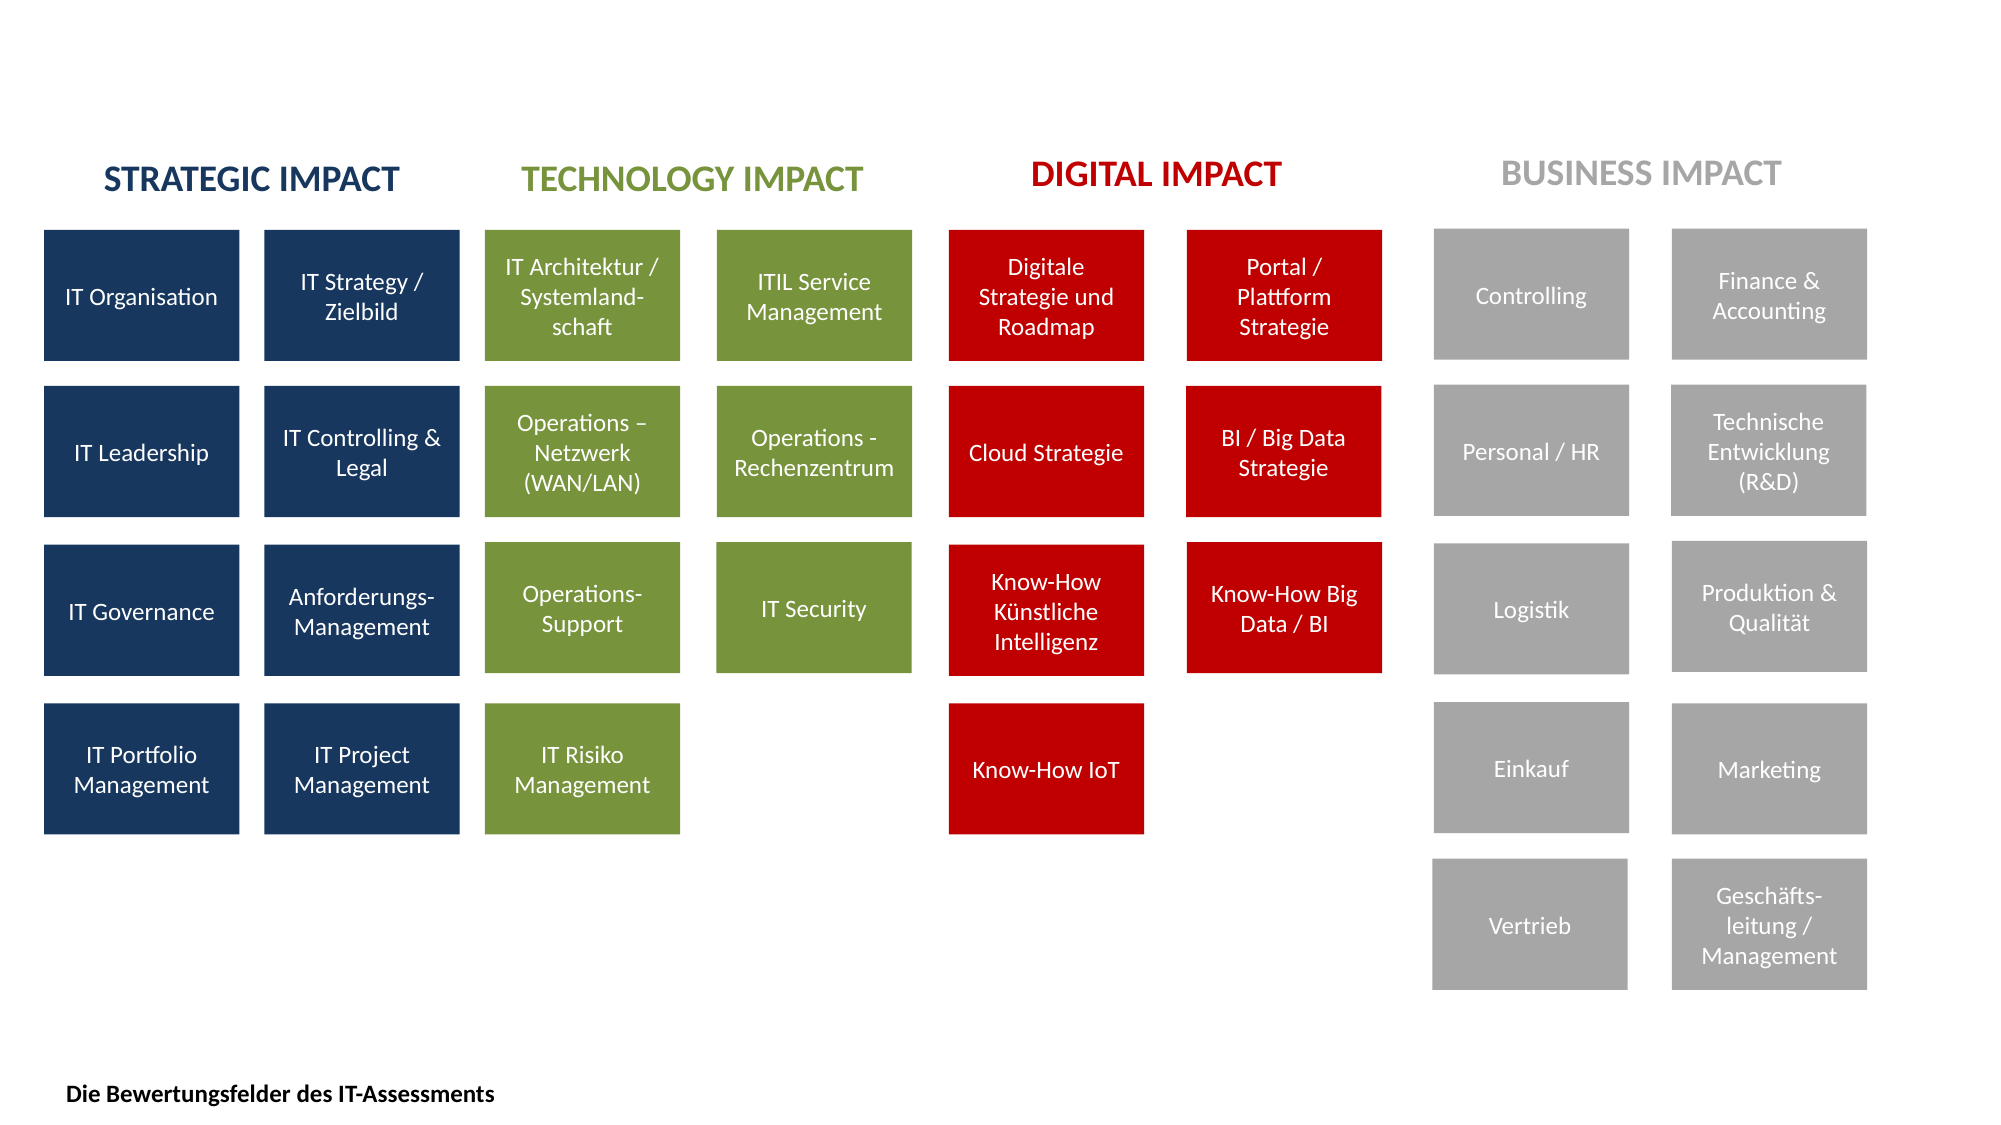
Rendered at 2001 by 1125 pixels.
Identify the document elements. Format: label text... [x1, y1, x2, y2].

text_box Controlling [1433, 228, 1630, 360]
text_box Operations - Rechenzentrum [716, 385, 913, 518]
text_box Operations – Netzwerk (WAN/LAN) [484, 385, 681, 518]
text_box Portal / Plattform Strategie [1186, 229, 1383, 361]
text_box IT Leadership [44, 385, 240, 518]
text_box DIGITAL IMPACT [948, 141, 1365, 202]
text_box BI / Big Data Strategie [1186, 385, 1382, 518]
text_box IT Project Management [264, 703, 460, 835]
text_box IT Controlling & Legal [264, 385, 460, 518]
text_box Einkauf [1433, 702, 1630, 834]
text_box Know-How Künstliche Intelligenz [948, 544, 1145, 676]
text_box Digitale Strategie und Roadmap [948, 229, 1145, 361]
text_box STRATEGIC IMPACT [44, 146, 460, 207]
text_box Technische Entwicklung (R&D) [1671, 384, 1867, 516]
text_box IT Organisation [44, 229, 240, 361]
text_box ITIL Service Management [716, 229, 913, 361]
text_box Cloud Strategie [948, 385, 1145, 518]
text_box IT Security [716, 542, 912, 674]
text_box Die Bewertungsfelder des IT-Assessments [51, 1074, 630, 1125]
text_box IT Governance [44, 544, 240, 676]
text_box TECHNOLOGY IMPACT [484, 147, 901, 207]
text_box IT Strategy / Zielbild [264, 229, 460, 361]
text_box Logistik [1433, 543, 1630, 675]
text_box Anforderungs-Management [264, 544, 460, 676]
text_box IT Architektur / Systemland-schaft [484, 229, 681, 361]
text_box Geschäfts-leitung / Management [1671, 858, 1868, 990]
text_box Know-How IoT [948, 703, 1145, 835]
text_box Vertrieb [1432, 858, 1628, 990]
text_box IT Portfolio Management [44, 703, 240, 835]
text_box Know-How Big Data / BI [1186, 542, 1383, 674]
text_box Personal / HR [1433, 384, 1630, 516]
text_box Marketing [1671, 703, 1868, 835]
text_box Operations- Support [484, 542, 681, 674]
text_box BUSINESS IMPACT [1433, 140, 1850, 201]
text_box Produktion & Qualität [1671, 540, 1868, 672]
text_box Finance & Accounting [1671, 228, 1868, 360]
text_box IT Risiko Management [484, 703, 681, 835]
